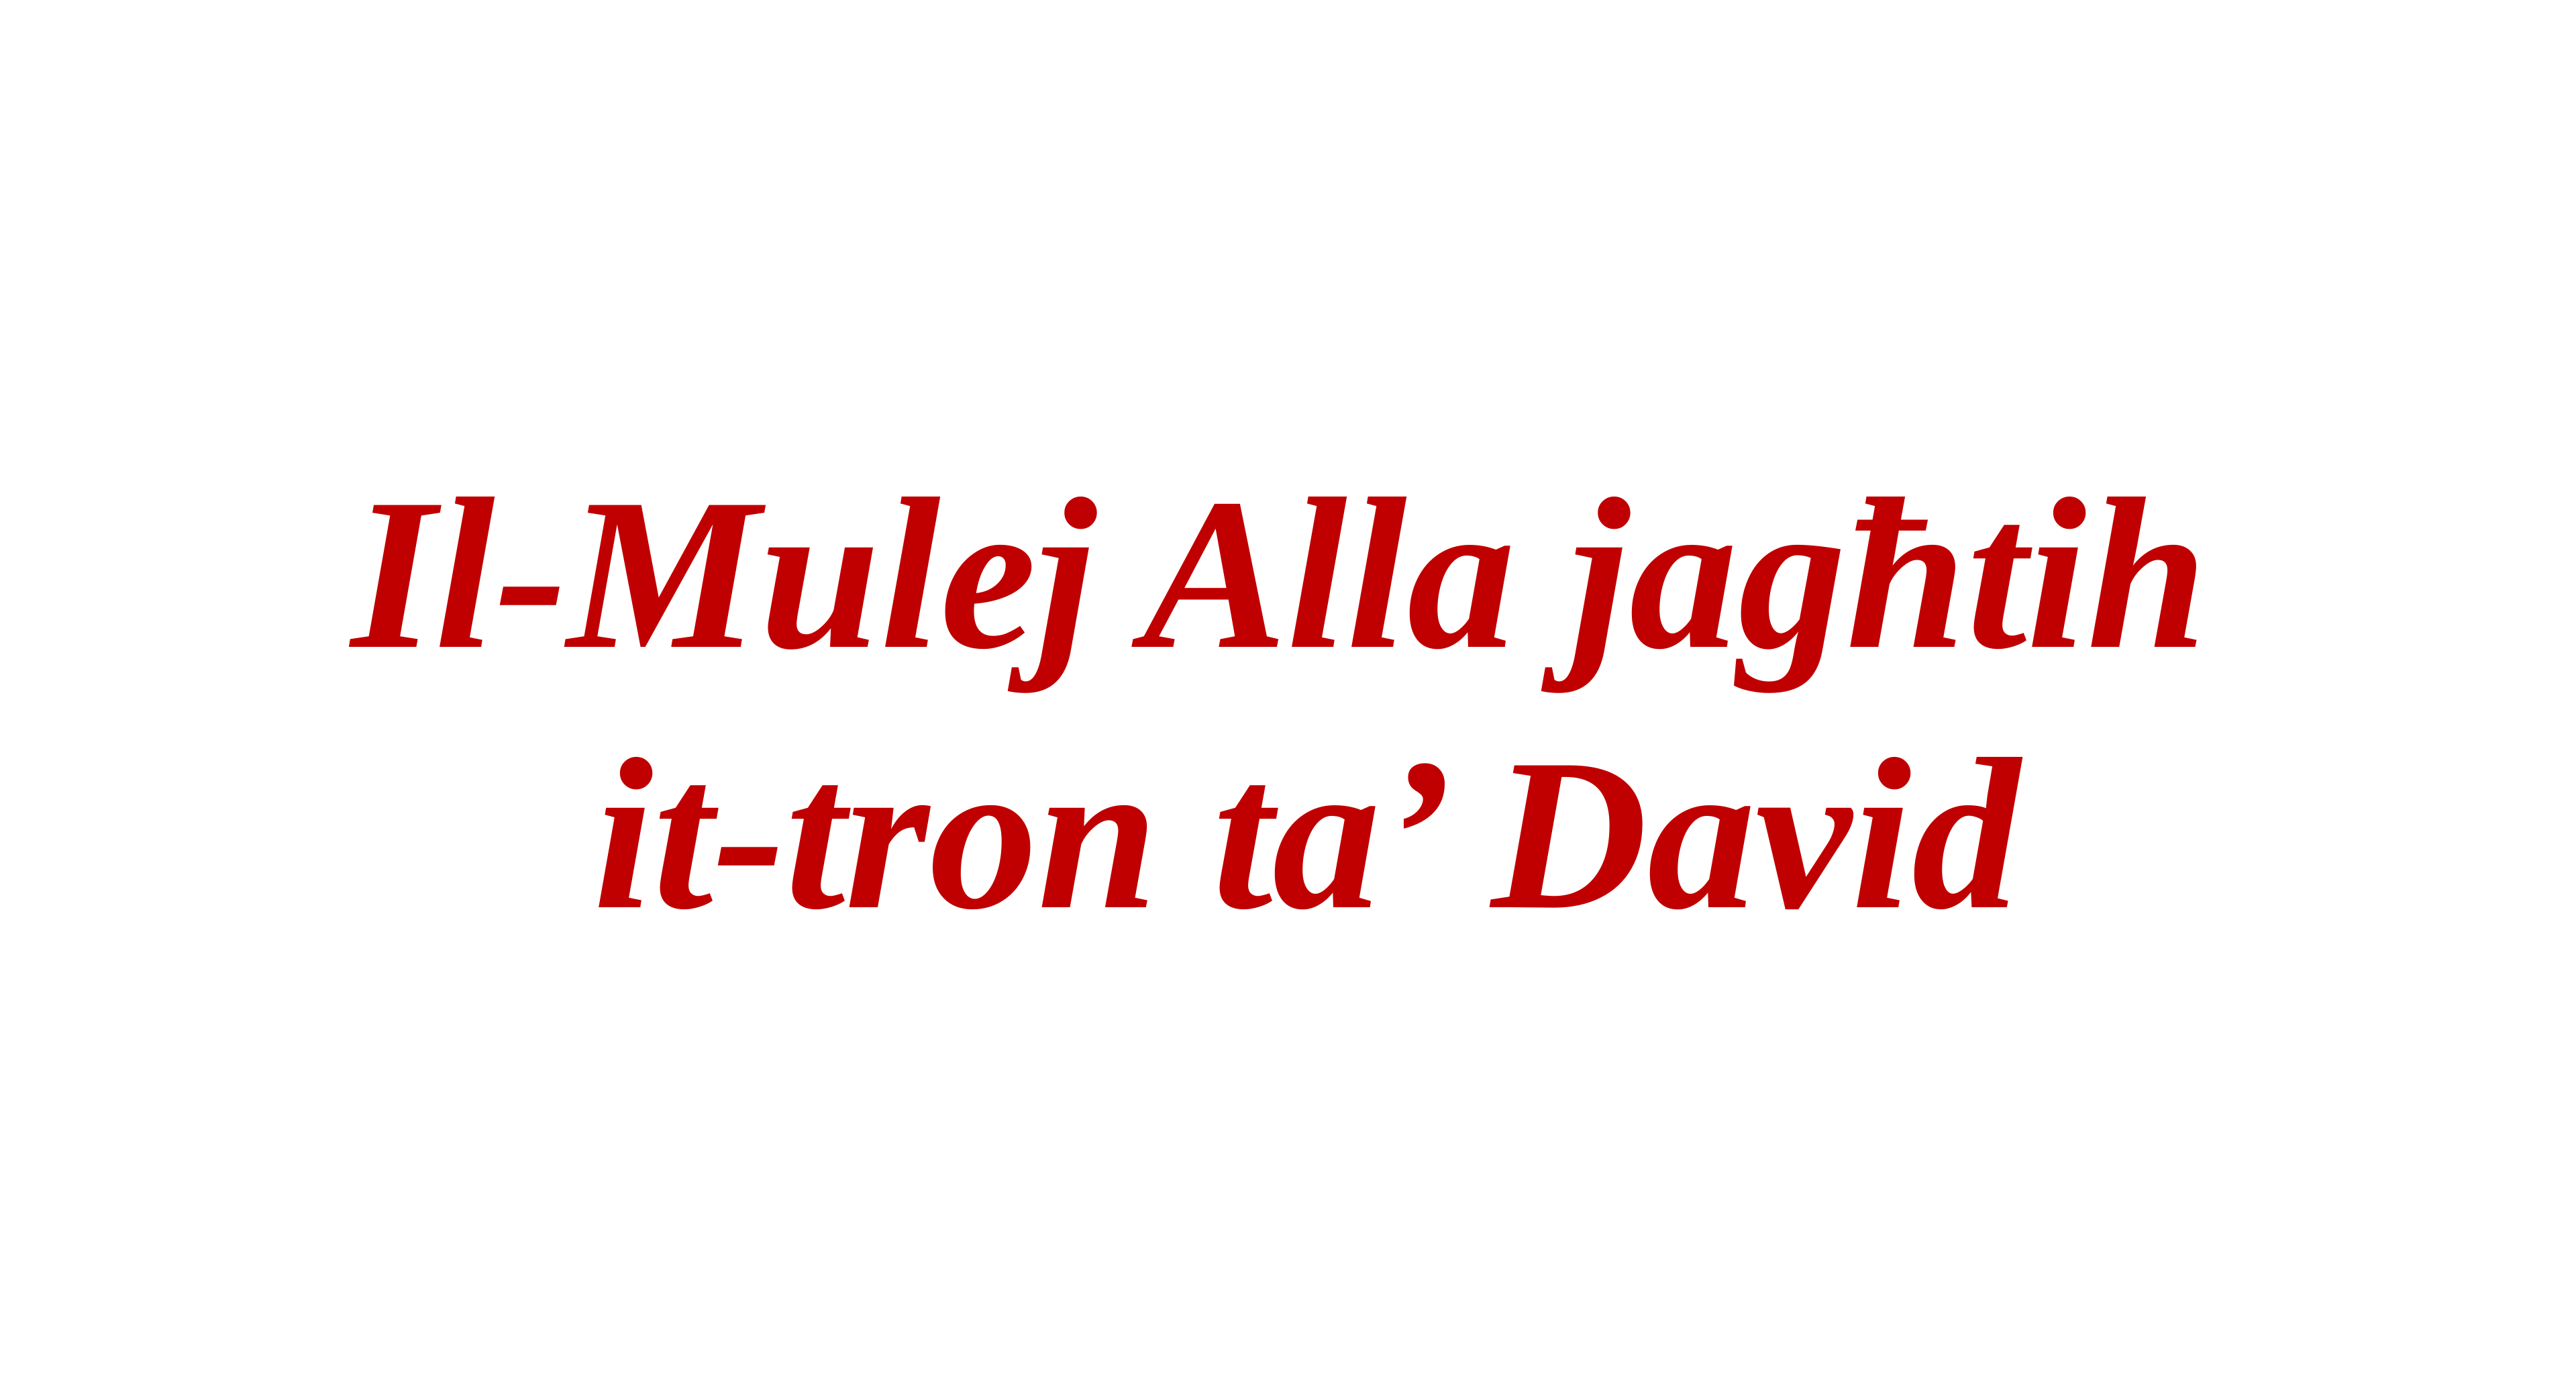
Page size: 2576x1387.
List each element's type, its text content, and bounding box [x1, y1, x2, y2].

text_box Il-Mulej Alla jagħtih it-tron ta’ David [122, 425, 2493, 956]
